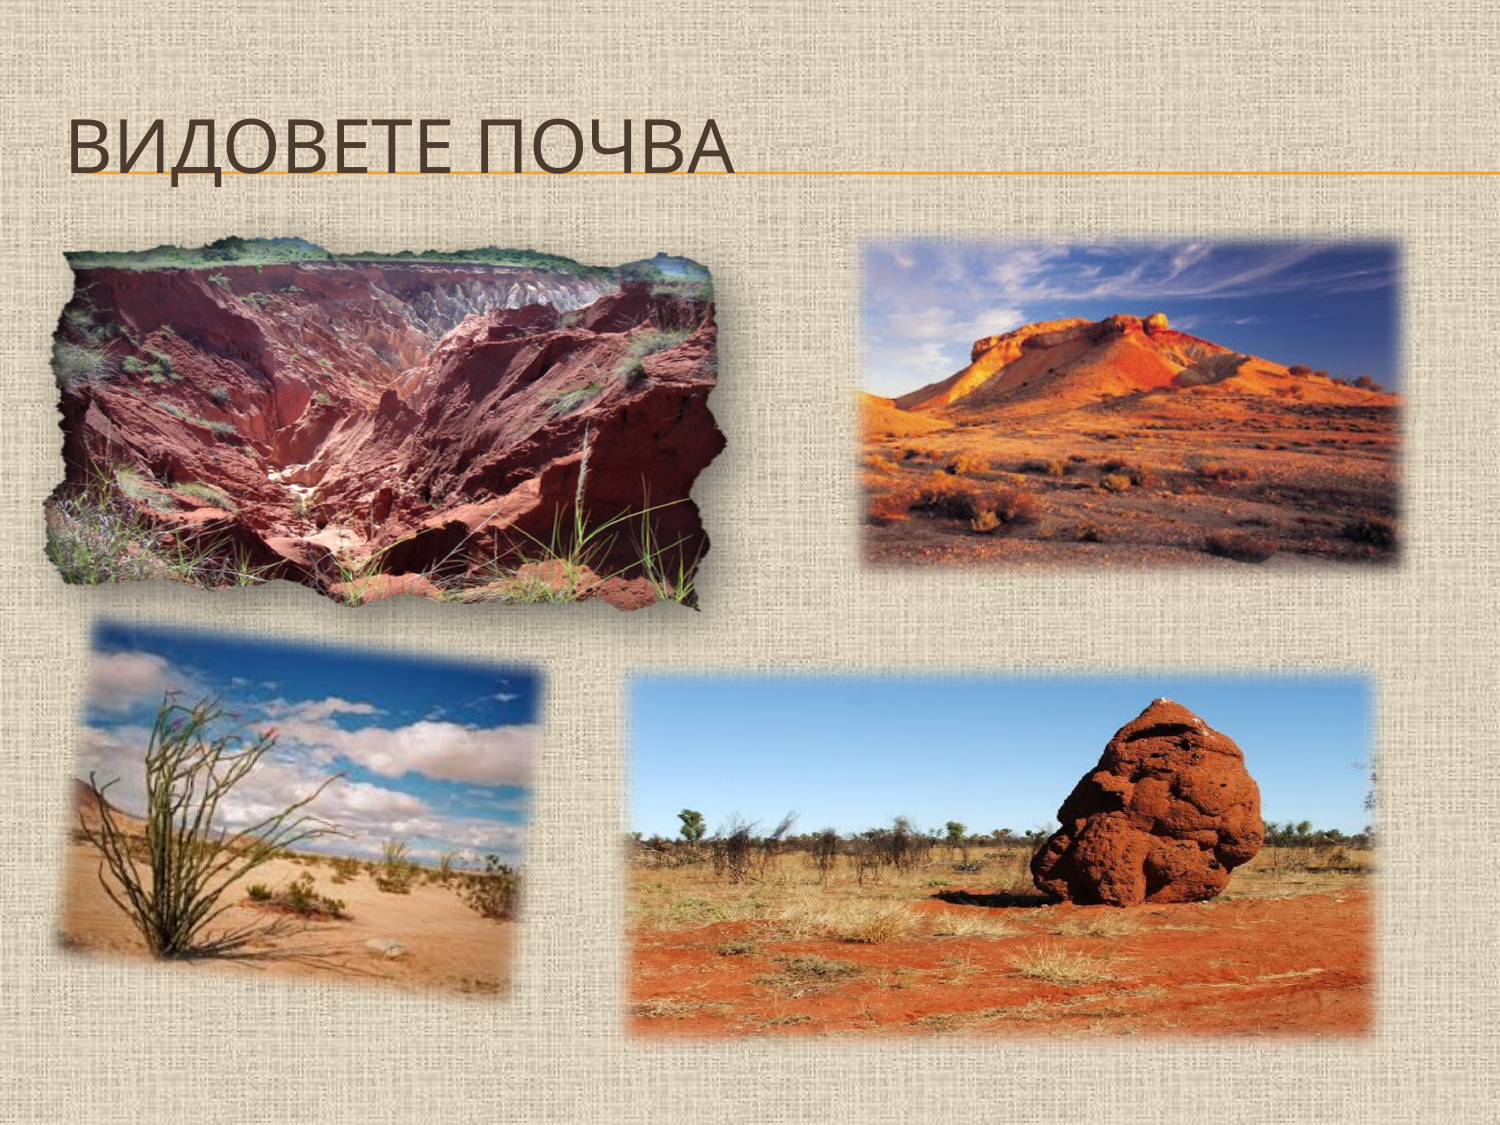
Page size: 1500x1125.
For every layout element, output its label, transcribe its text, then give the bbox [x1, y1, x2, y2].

picture [0, 0, 1500, 1125]
title Видовете почва [50, 75, 1475, 213]
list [43, 238, 728, 610]
